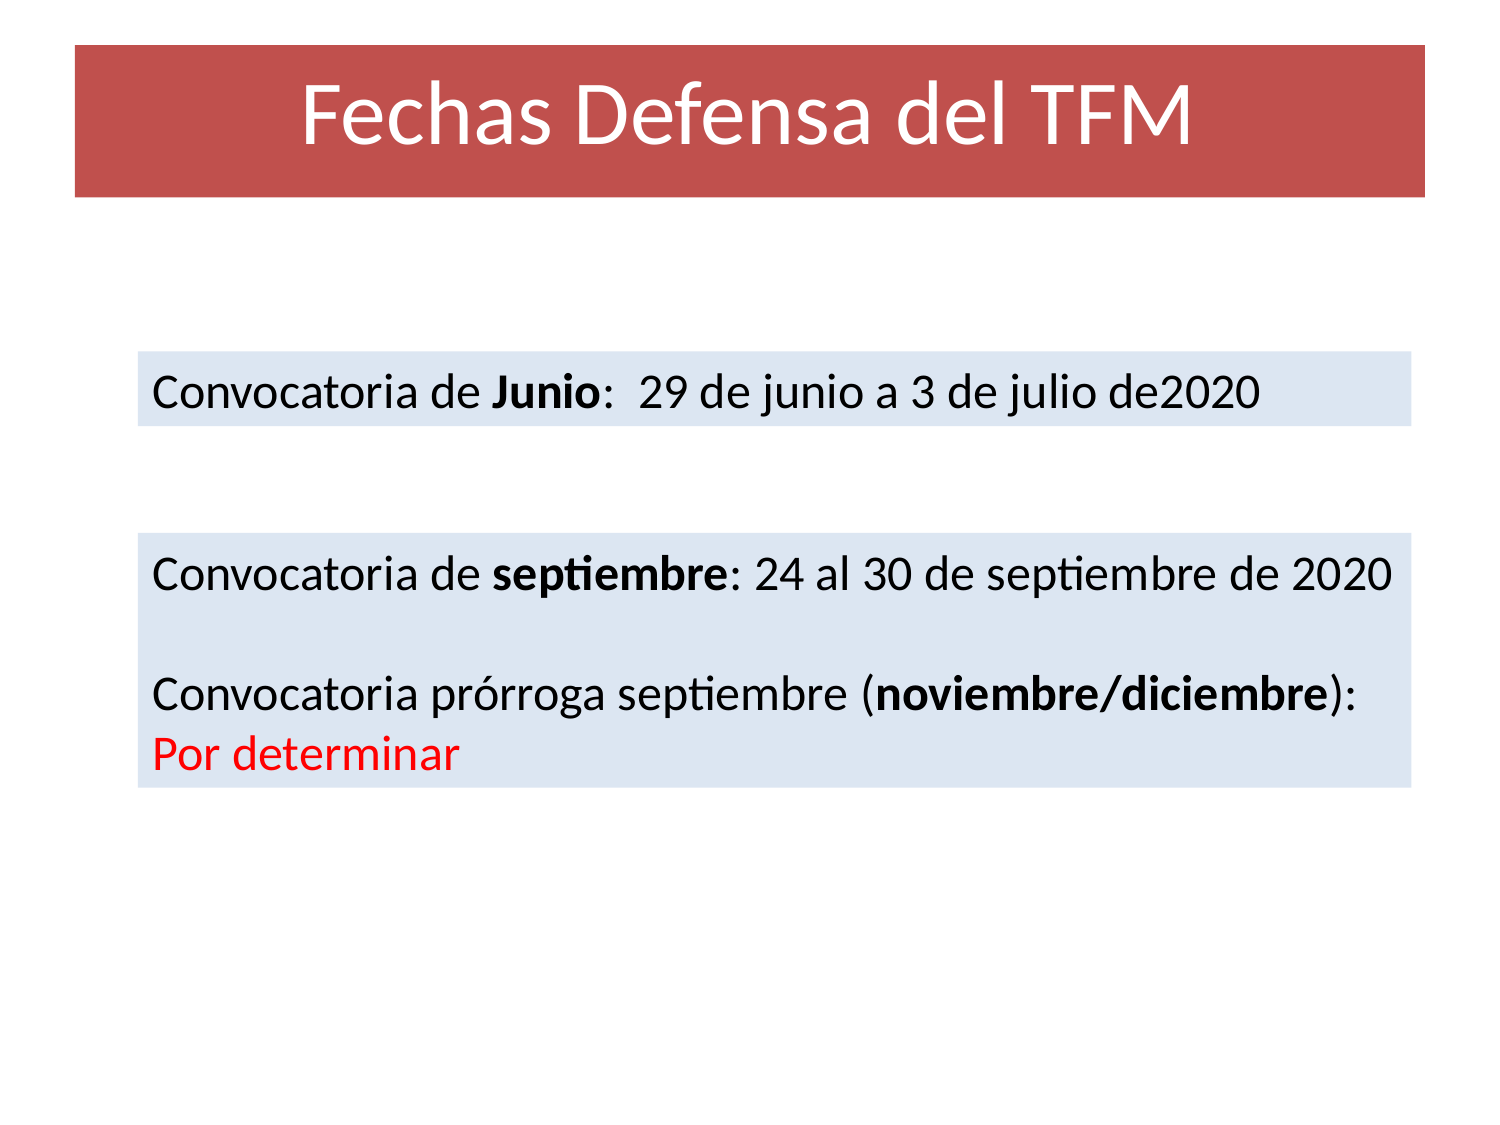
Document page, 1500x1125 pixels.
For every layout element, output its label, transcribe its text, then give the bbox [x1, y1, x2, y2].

text_box Fechas Defensa del TFM [74, 45, 1425, 198]
text_box Convocatoria de septiembre: 24 al 30 de septiembre de 2020 Convocatoria prórroga septiembre (noviembre/diciembre): Por determinar [137, 532, 1412, 788]
text_box Convocatoria de Junio: 29 de junio a 3 de julio de2020 [137, 351, 1412, 427]
